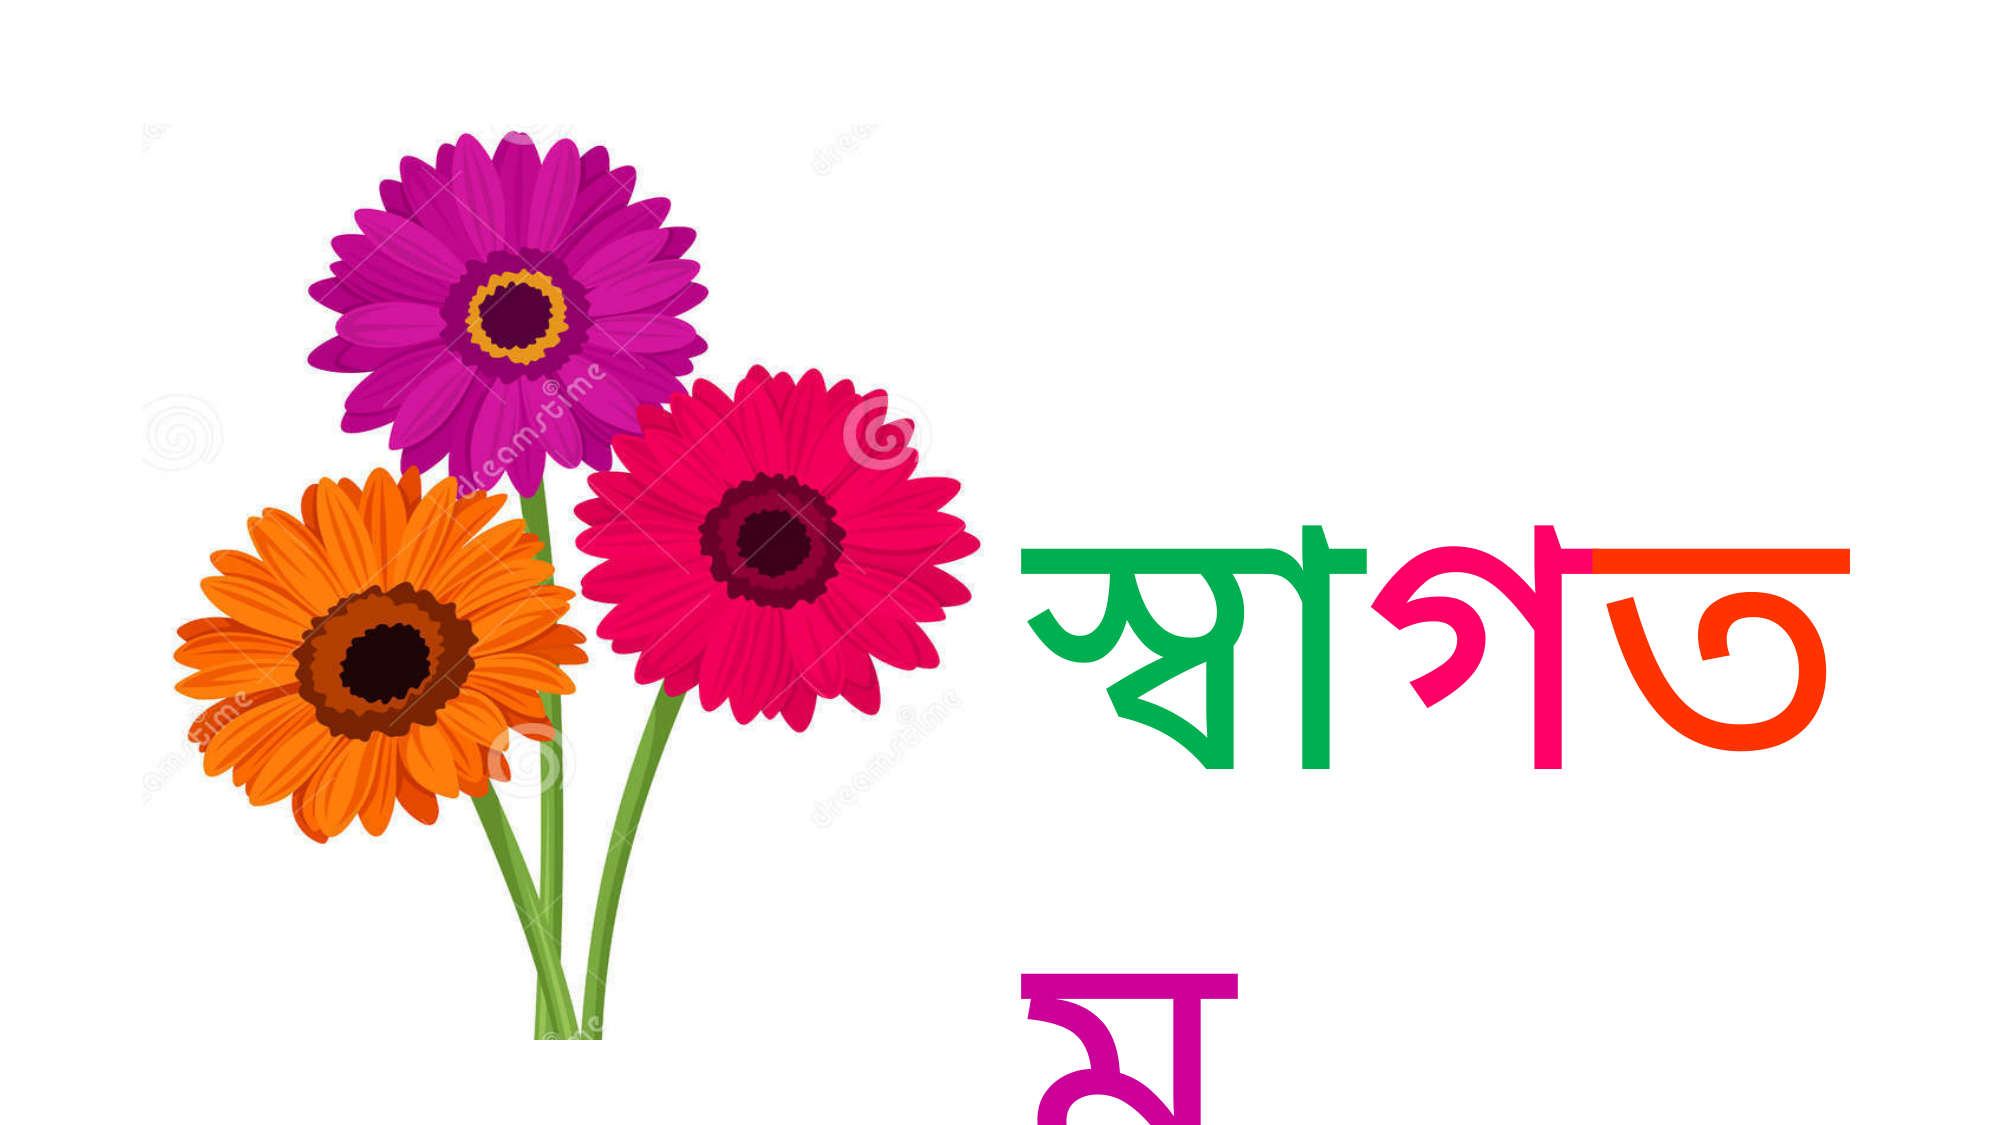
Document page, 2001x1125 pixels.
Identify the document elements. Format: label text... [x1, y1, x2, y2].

picture [141, 124, 1022, 1040]
text_box স্বাগতম [999, 407, 1916, 1125]
